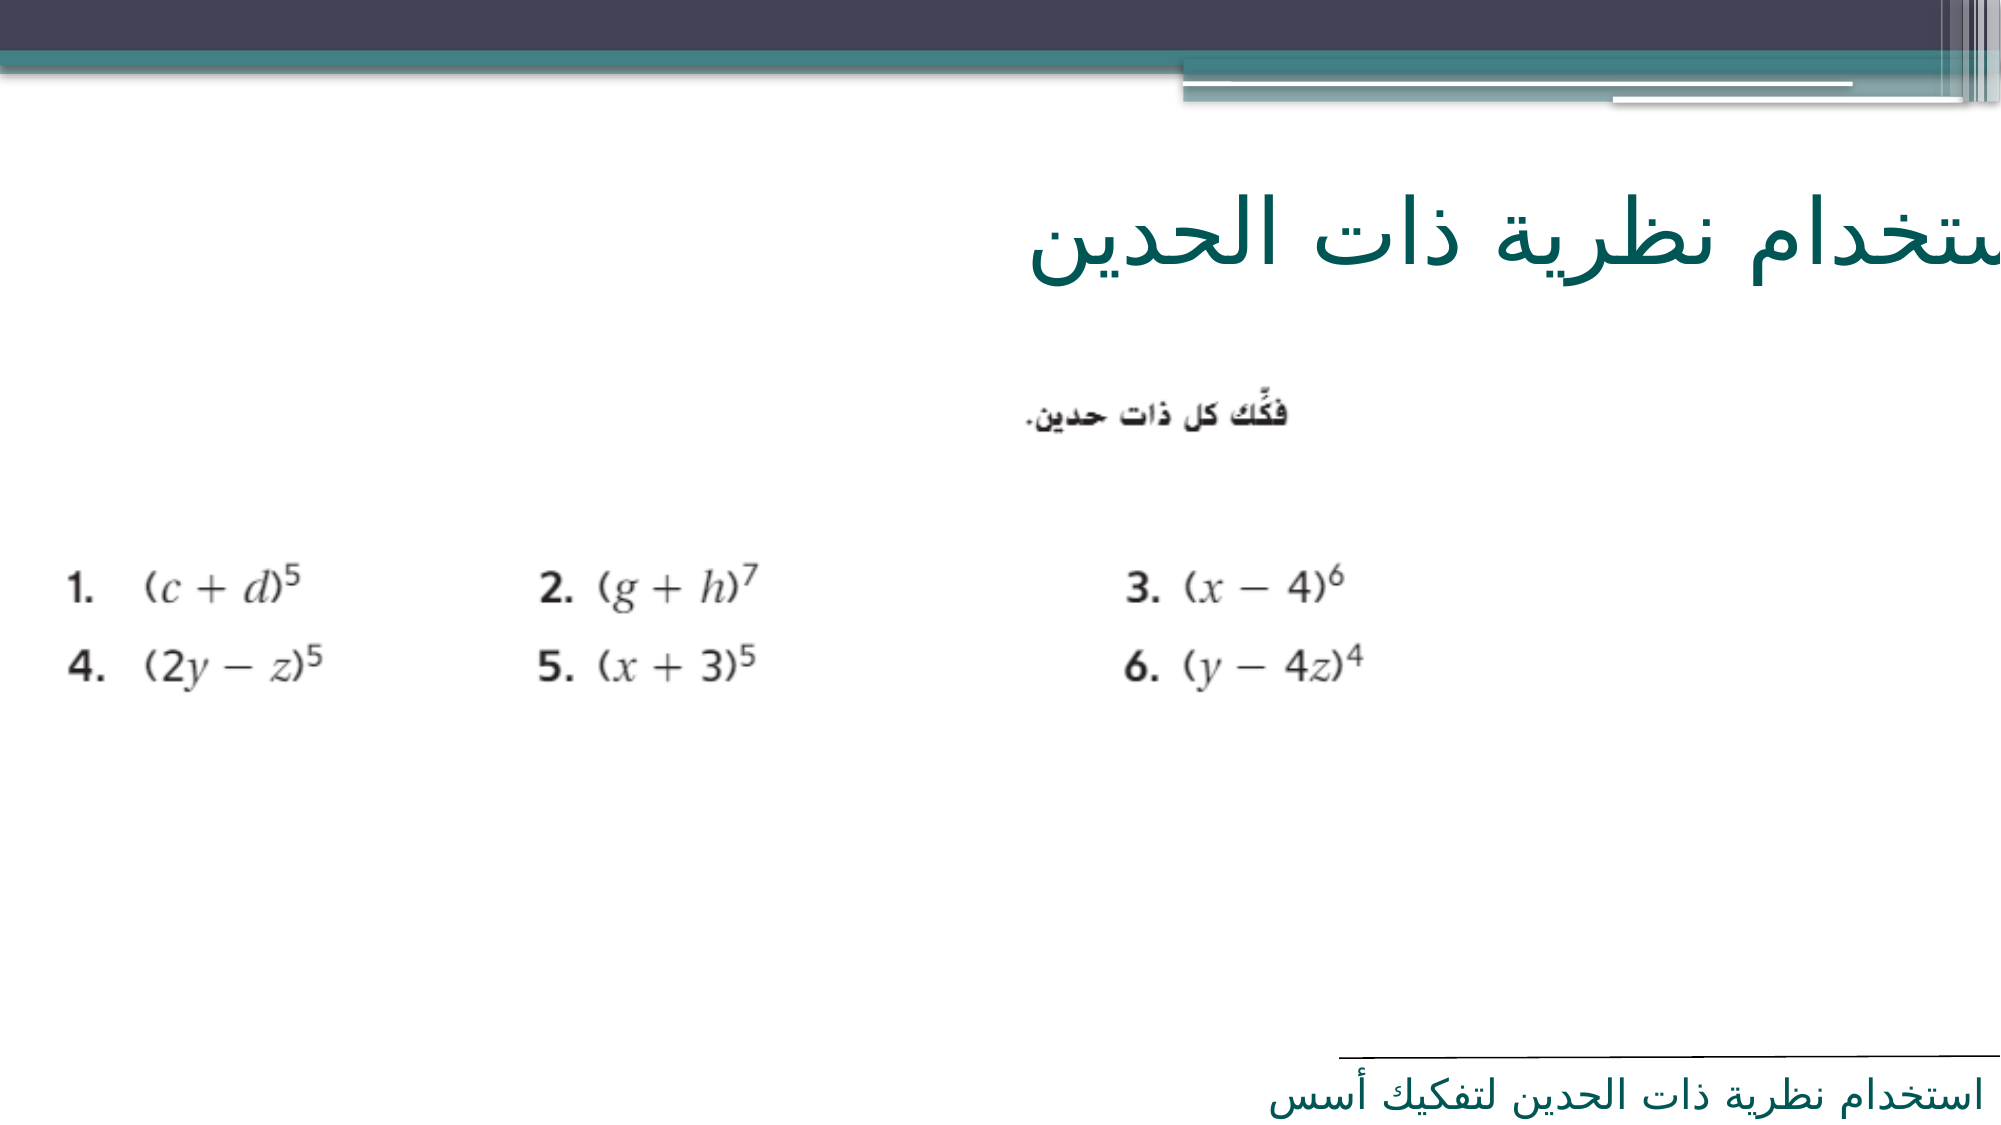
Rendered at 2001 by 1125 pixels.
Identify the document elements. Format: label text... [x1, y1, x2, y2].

picture [994, 385, 1298, 448]
title باستخدام نظرية ذات الحدين [971, 97, 2000, 360]
text_box استخدام نظرية ذات الحدين لتفكيك أسس ذوات الحدين. [1232, 1060, 2000, 1125]
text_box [1338, 1055, 2000, 1059]
picture [67, 535, 1422, 703]
